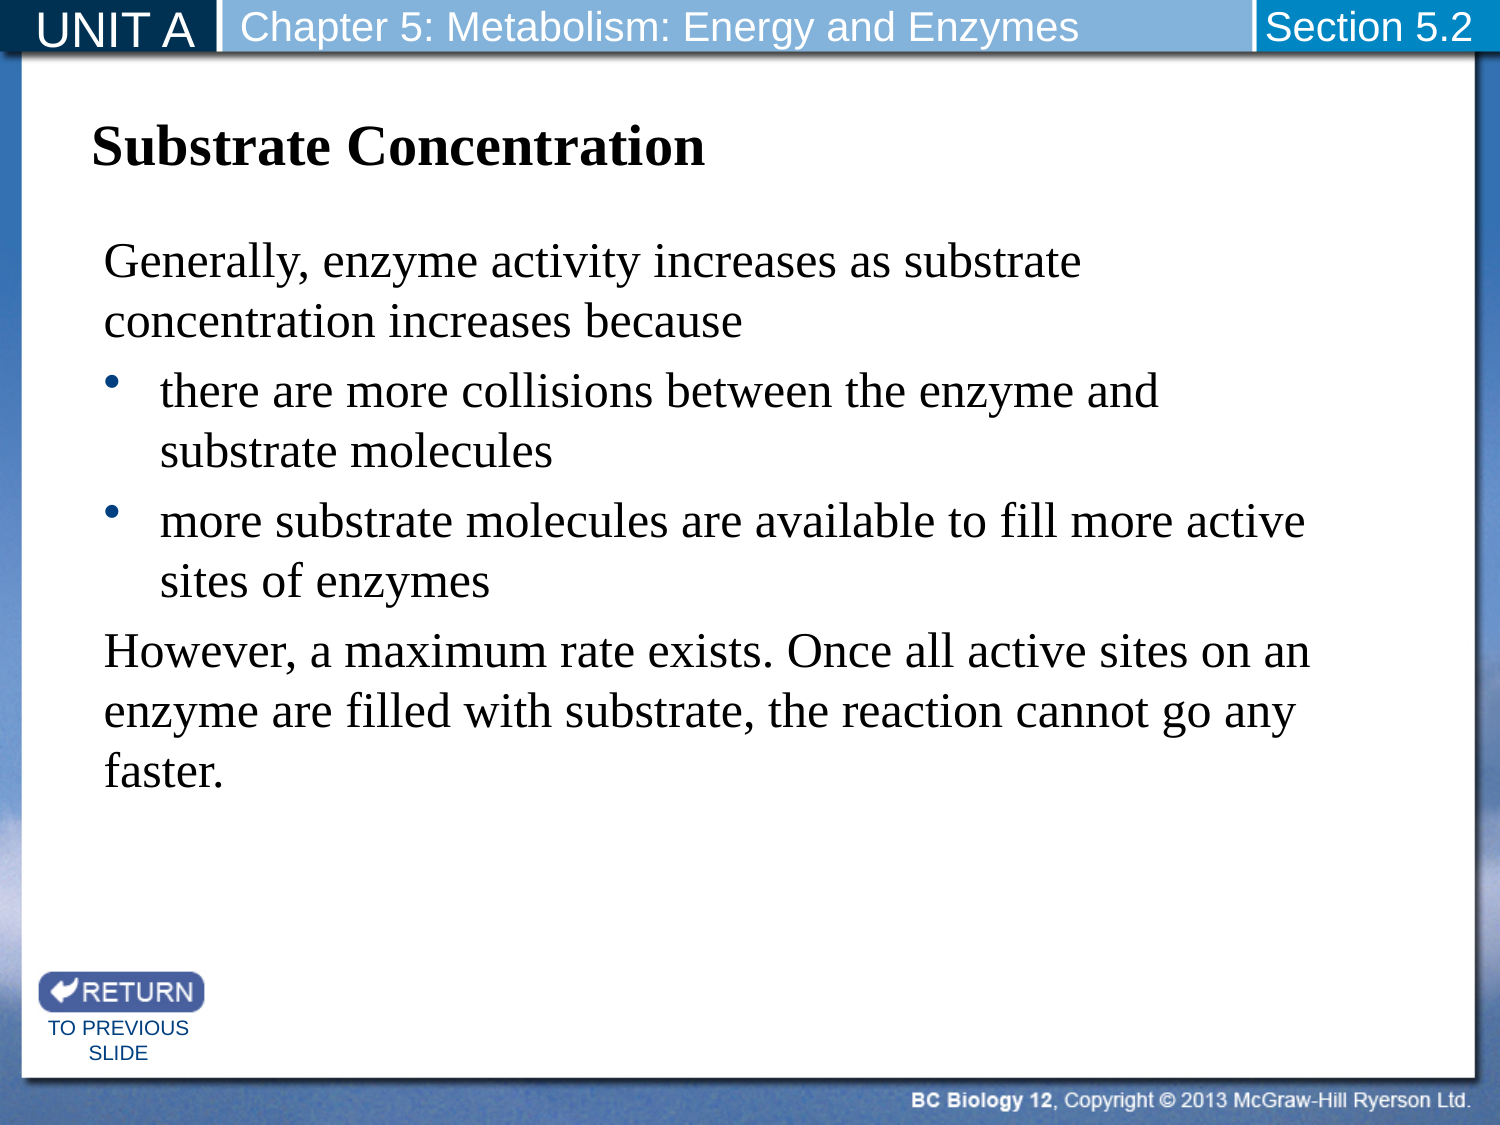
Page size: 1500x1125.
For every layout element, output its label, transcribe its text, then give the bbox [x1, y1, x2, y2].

text_box TO PREVIOUS SLIDE [31, 1017, 206, 1072]
list Generally, enzyme activity increases as substrate concentration increases because there are more collisions between the enzyme and substrate molecules more substrate molecules are available to fill more active sites of enzymes However, a maximum rate exists. Once all active sites on an enzyme are filled with substrate, the reaction cannot go any faster. [88, 220, 1364, 816]
title Substrate Concentration [76, 99, 1352, 208]
text_box UNIT A [20, 0, 271, 66]
text_box Chapter 5: Metabolism: Energy and Enzymes [225, 0, 1250, 57]
picture [0, 0, 1500, 1125]
text_box Section 5.2 [1250, 0, 1500, 58]
